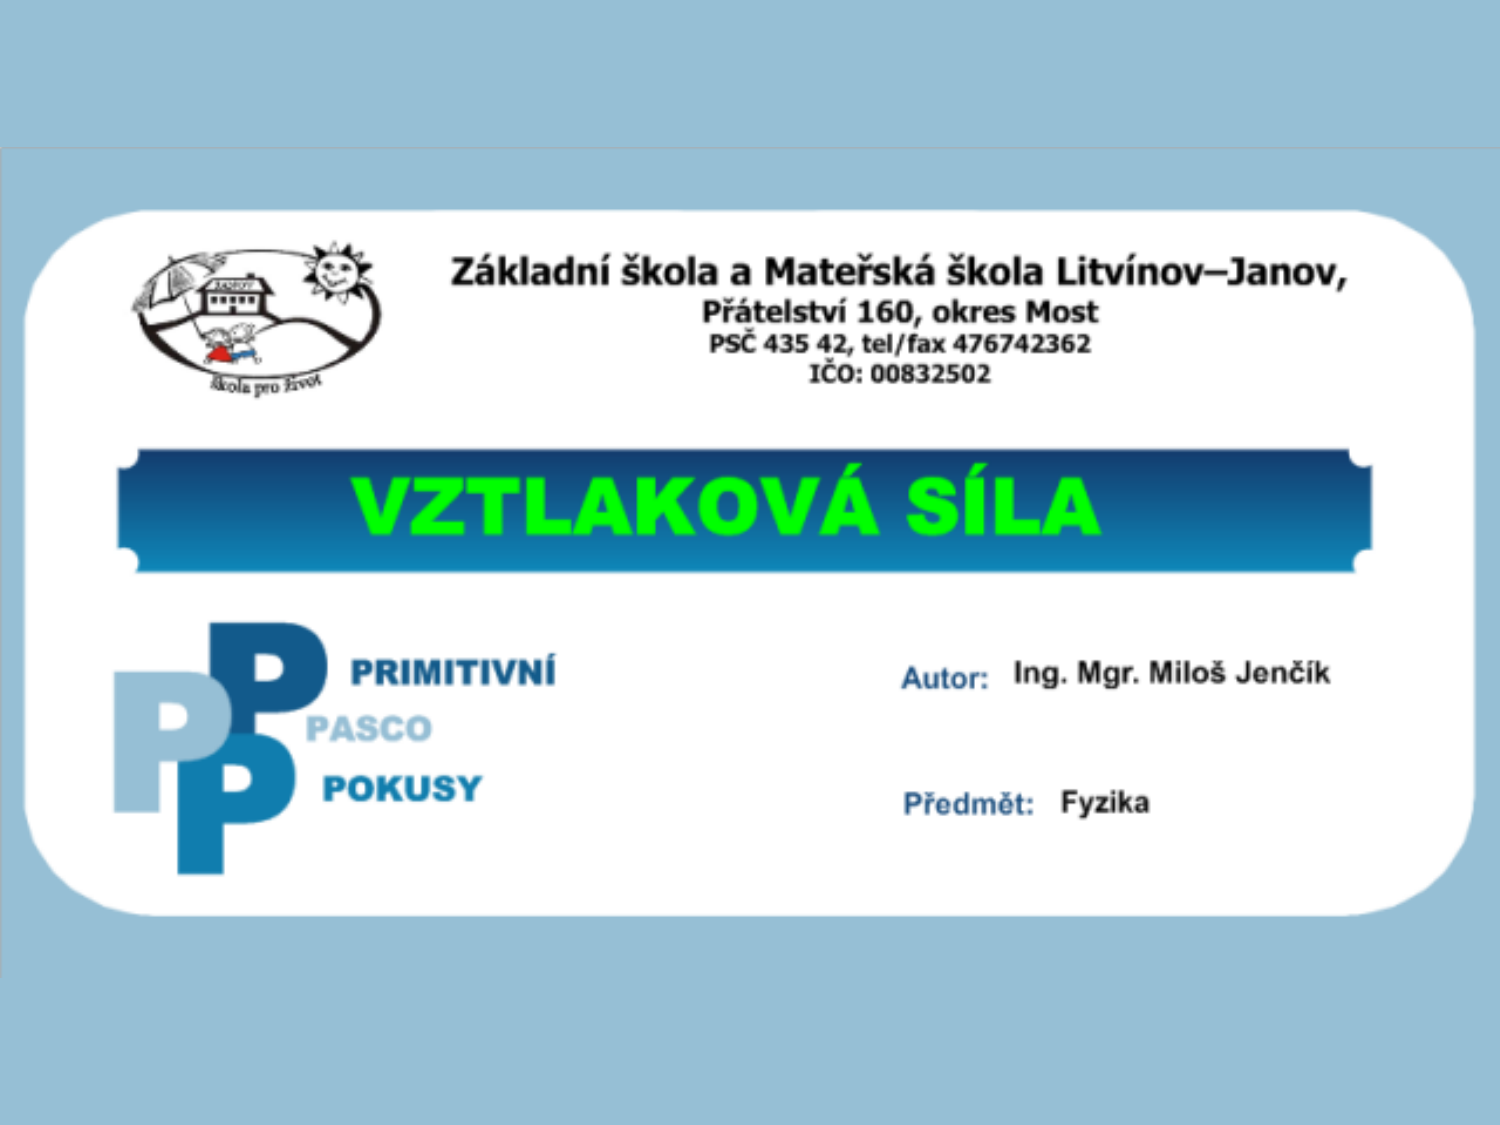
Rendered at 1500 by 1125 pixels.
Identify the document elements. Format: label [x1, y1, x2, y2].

picture [0, 147, 1500, 978]
